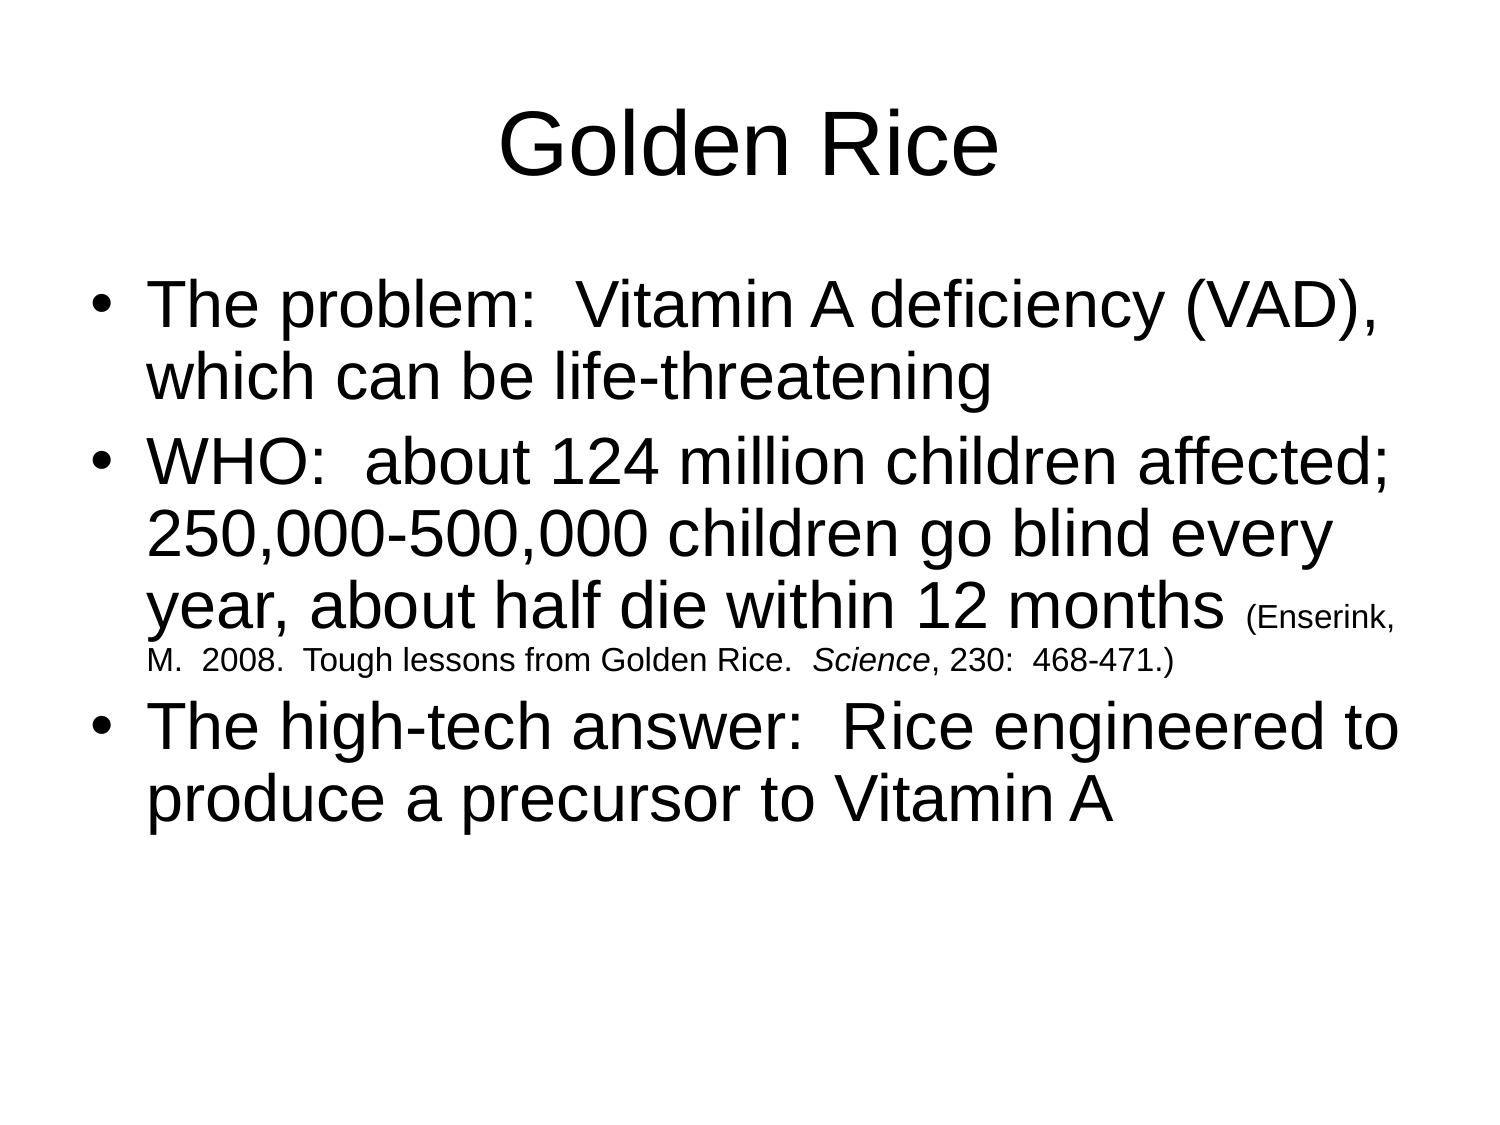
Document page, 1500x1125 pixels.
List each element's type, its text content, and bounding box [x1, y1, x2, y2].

title Golden Rice [75, 45, 1425, 233]
list The problem: Vitamin A deficiency (VAD), which can be life-threatening WHO: about 124 million children affected; 250,000-500,000 children go blind every year, about half die within 12 months (Enserink, M. 2008. Tough lessons from Golden Rice. Science, 230: 468-471.) The high-tech answer: Rice engineered to produce a precursor to Vitamin A [75, 262, 1425, 1005]
